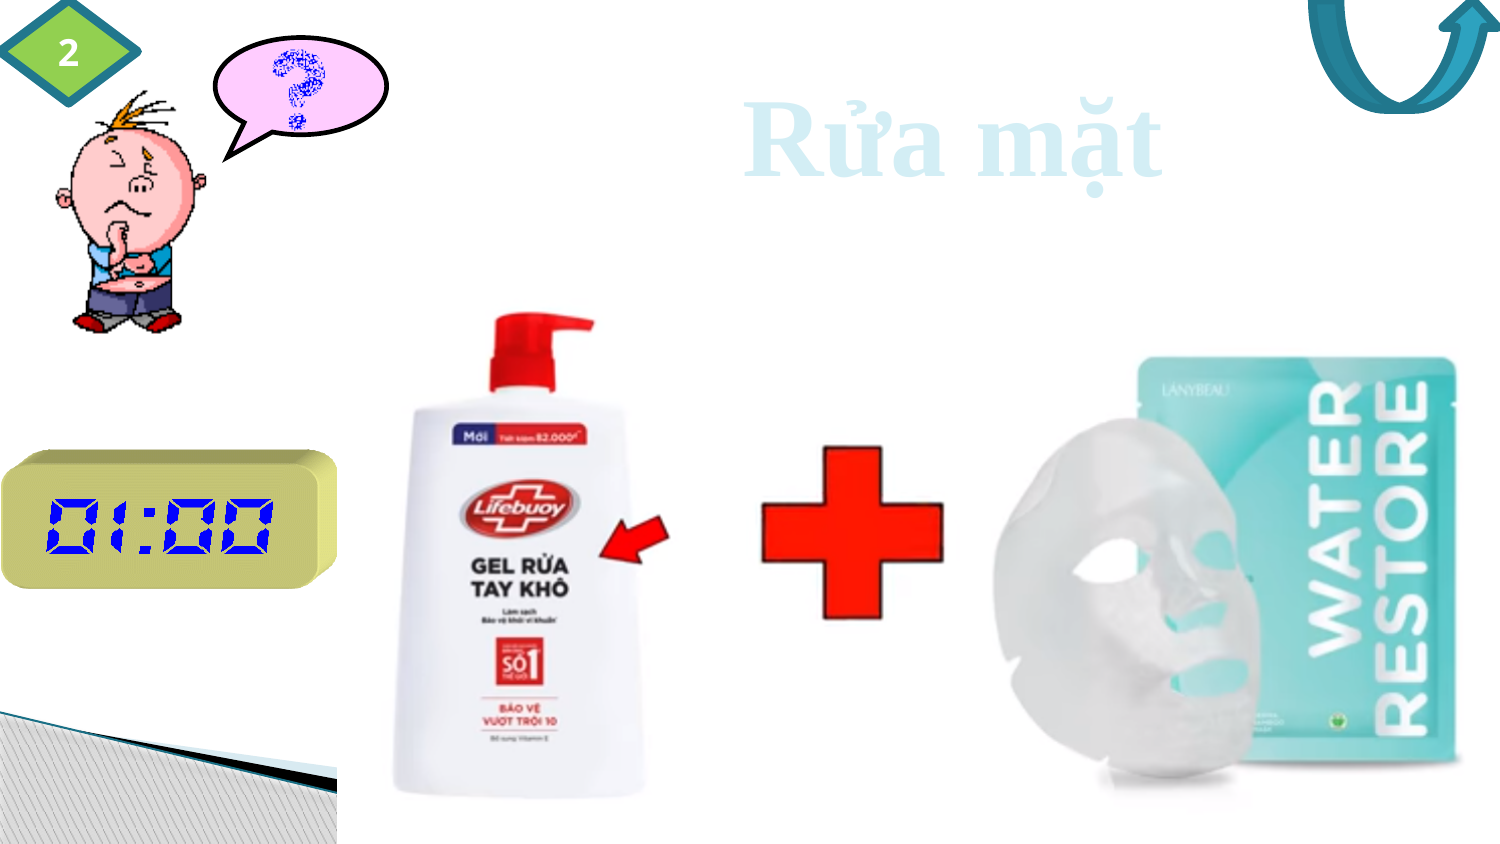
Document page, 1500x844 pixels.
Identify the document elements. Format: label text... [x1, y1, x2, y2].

text_box 2 [0, 0, 126, 77]
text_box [32, 37, 387, 339]
picture [0, 261, 1500, 844]
text_box [1307, 0, 1500, 114]
text_box Rửa mặt [727, 56, 1178, 206]
